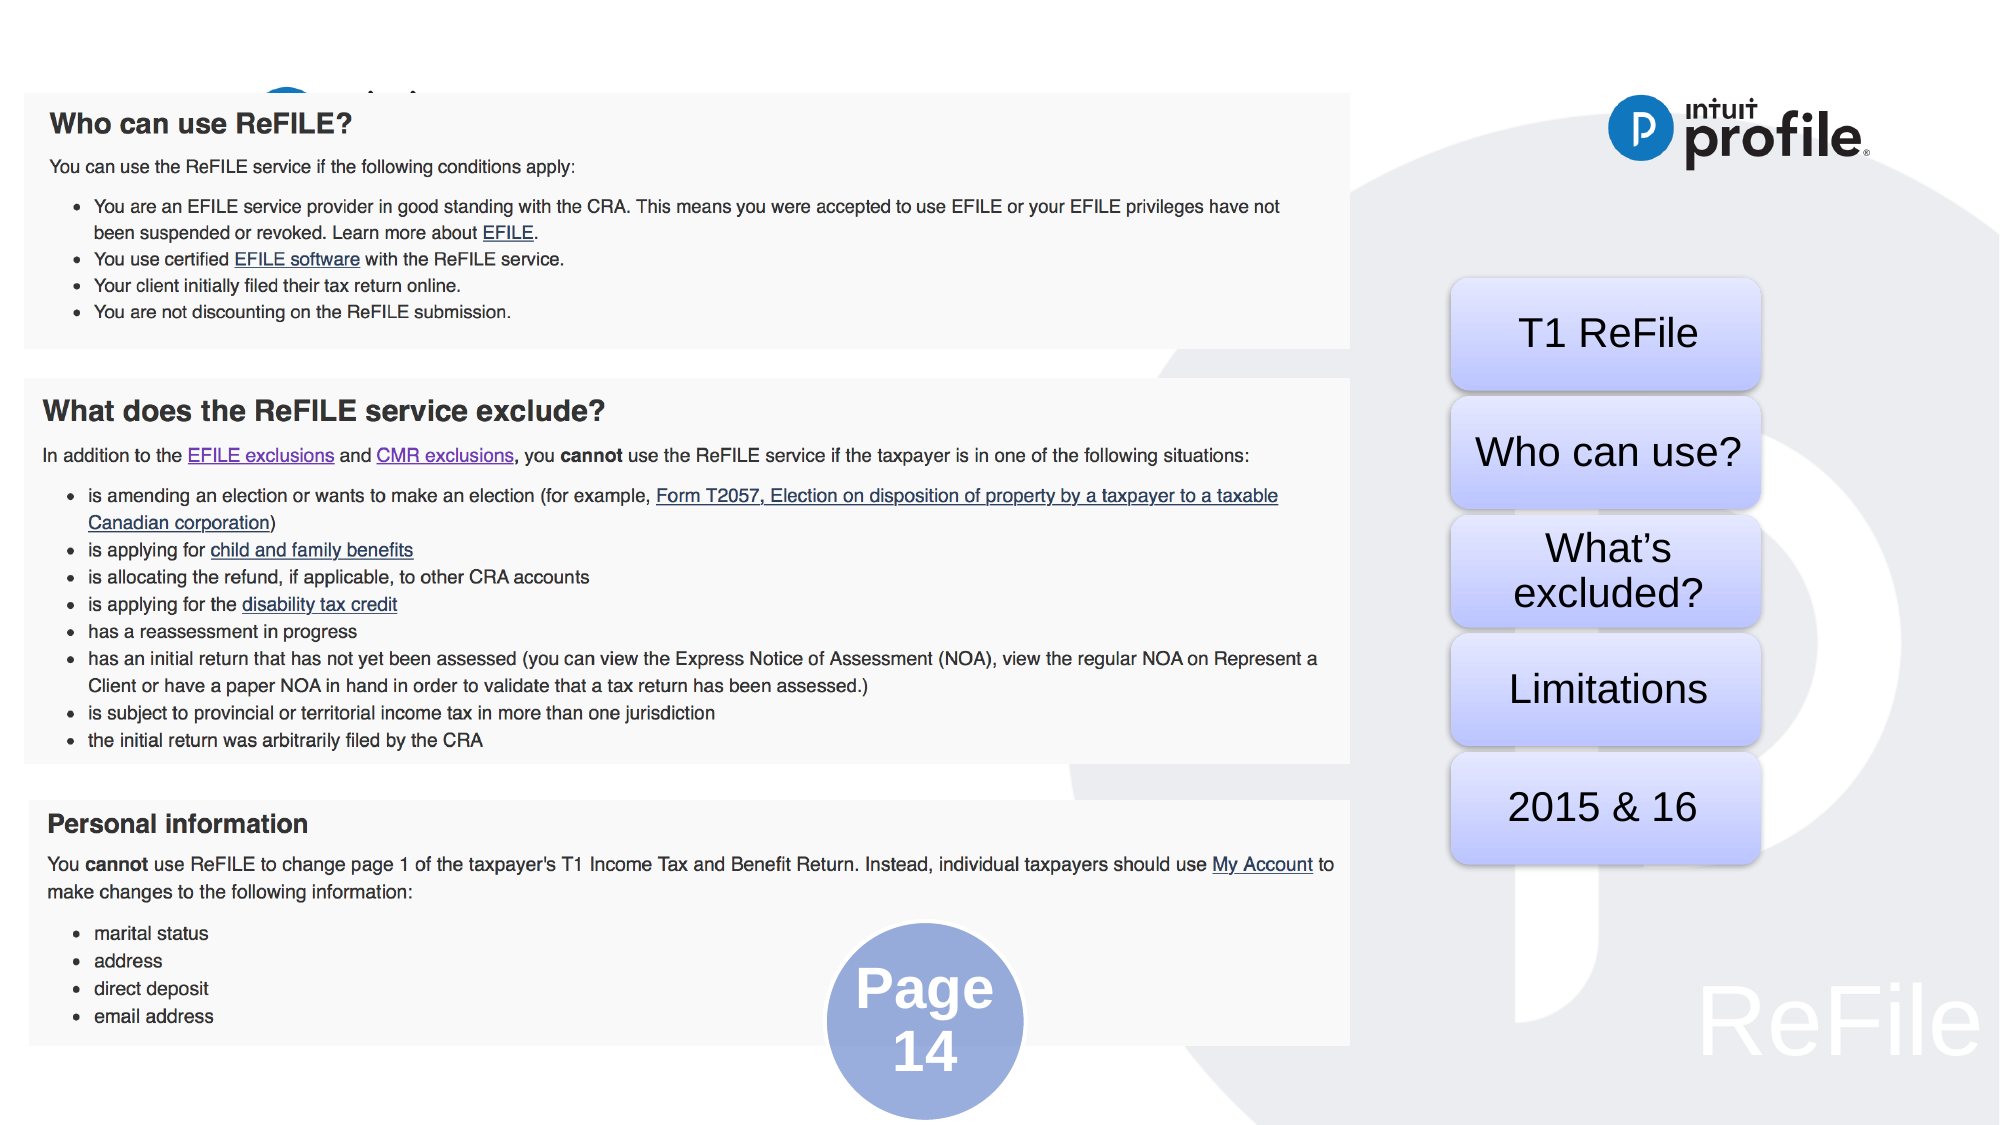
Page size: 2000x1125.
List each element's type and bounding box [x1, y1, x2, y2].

text_box [824, 917, 1026, 1125]
text_box [1174, 277, 2000, 866]
picture [24, 61, 2000, 1125]
